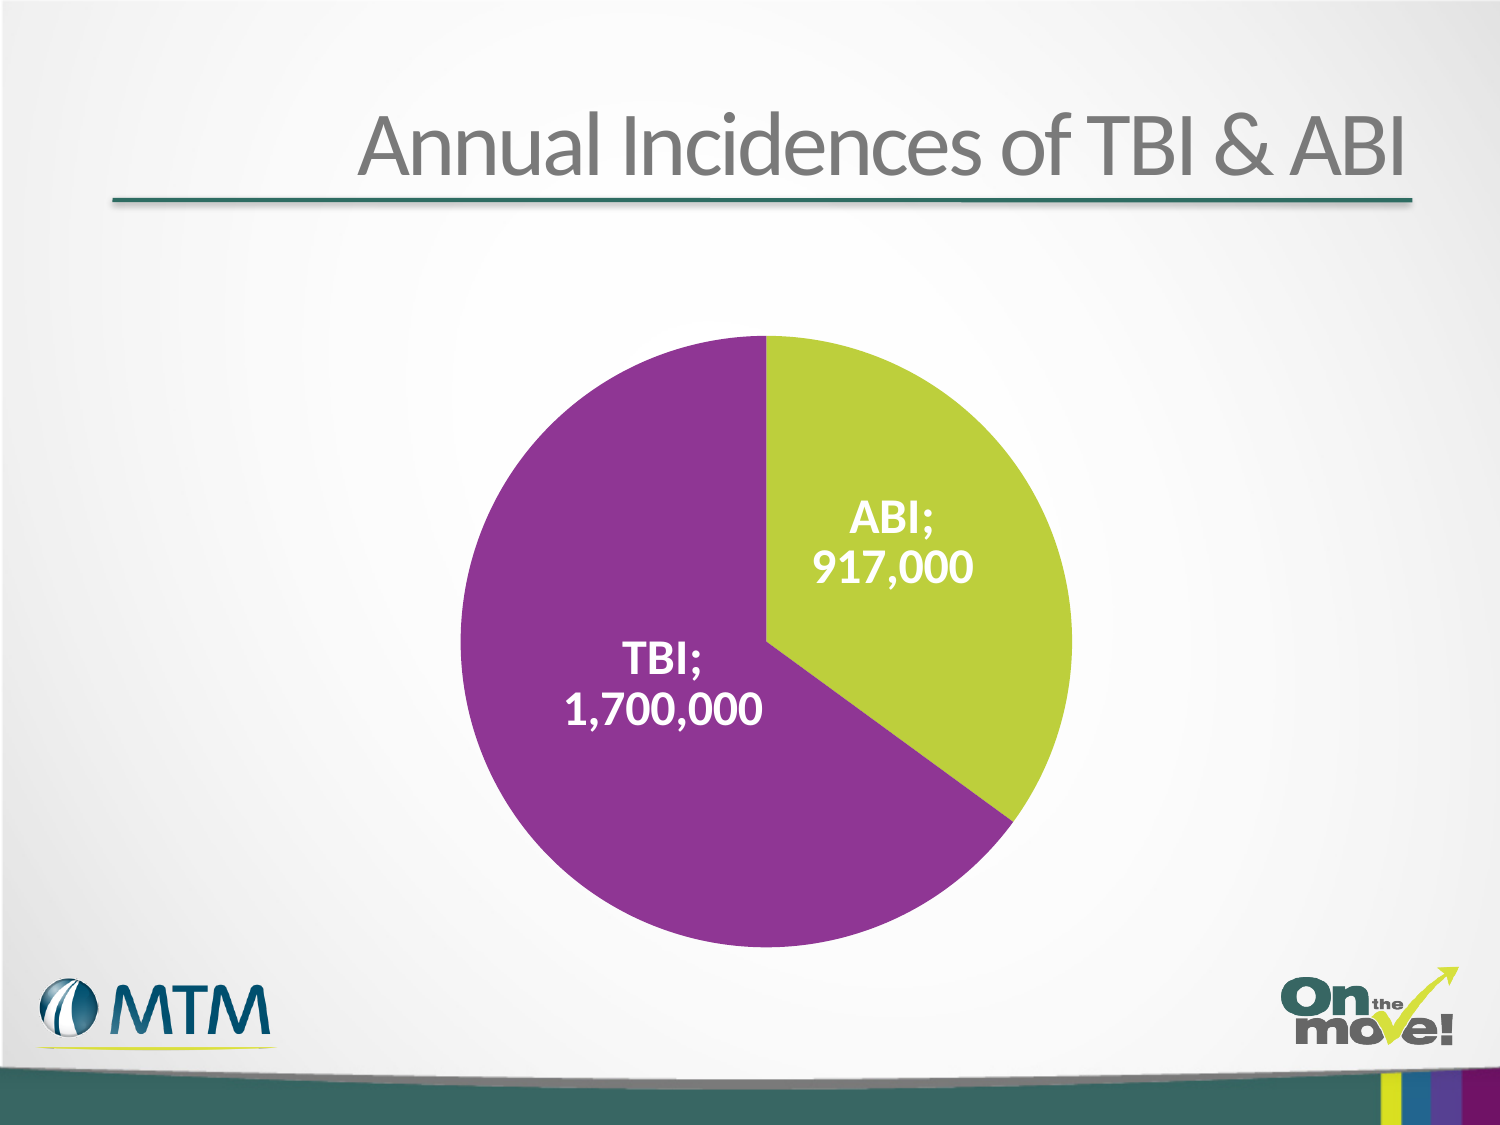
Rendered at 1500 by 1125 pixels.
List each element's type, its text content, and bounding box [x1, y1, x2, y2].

picture [0, 0, 1500, 1125]
chart [155, 228, 1344, 1055]
title Annual Incidences of TBI & ABI [75, 45, 1425, 233]
